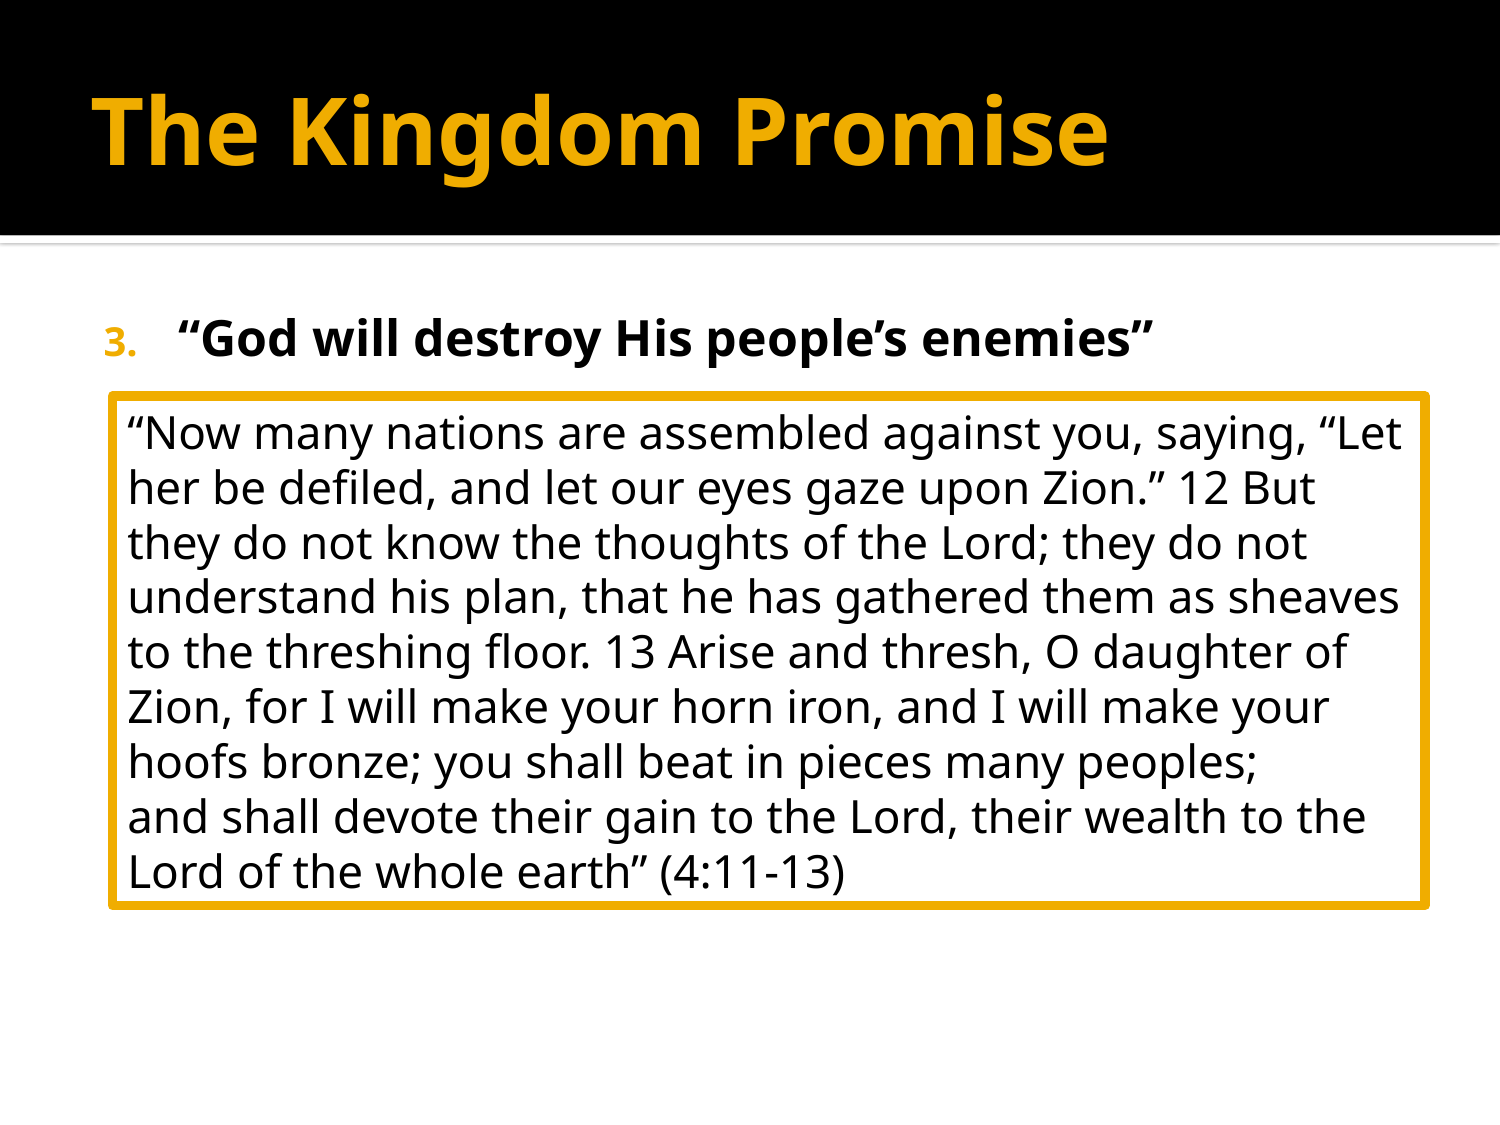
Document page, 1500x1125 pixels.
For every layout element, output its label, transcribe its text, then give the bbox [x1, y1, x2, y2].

list “God will destroy His people’s enemies” [75, 291, 1425, 1050]
text_box “Now many nations are assembled against you, saying, “Let her be defiled, and let our eyes gaze upon Zion.” 12 But they do not know the thoughts of the Lord; they do not understand his plan, that he has gathered them as sheaves to the threshing floor. 13 Arise and thresh, O daughter of Zion, for I will make your horn iron, and I will make your hoofs bronze; you shall beat in pieces many peoples; and shall devote their gain to the Lord, their wealth to the Lord of the whole earth” (4:11-13) [112, 395, 1425, 906]
title The Kingdom Promise [75, 25, 1425, 231]
